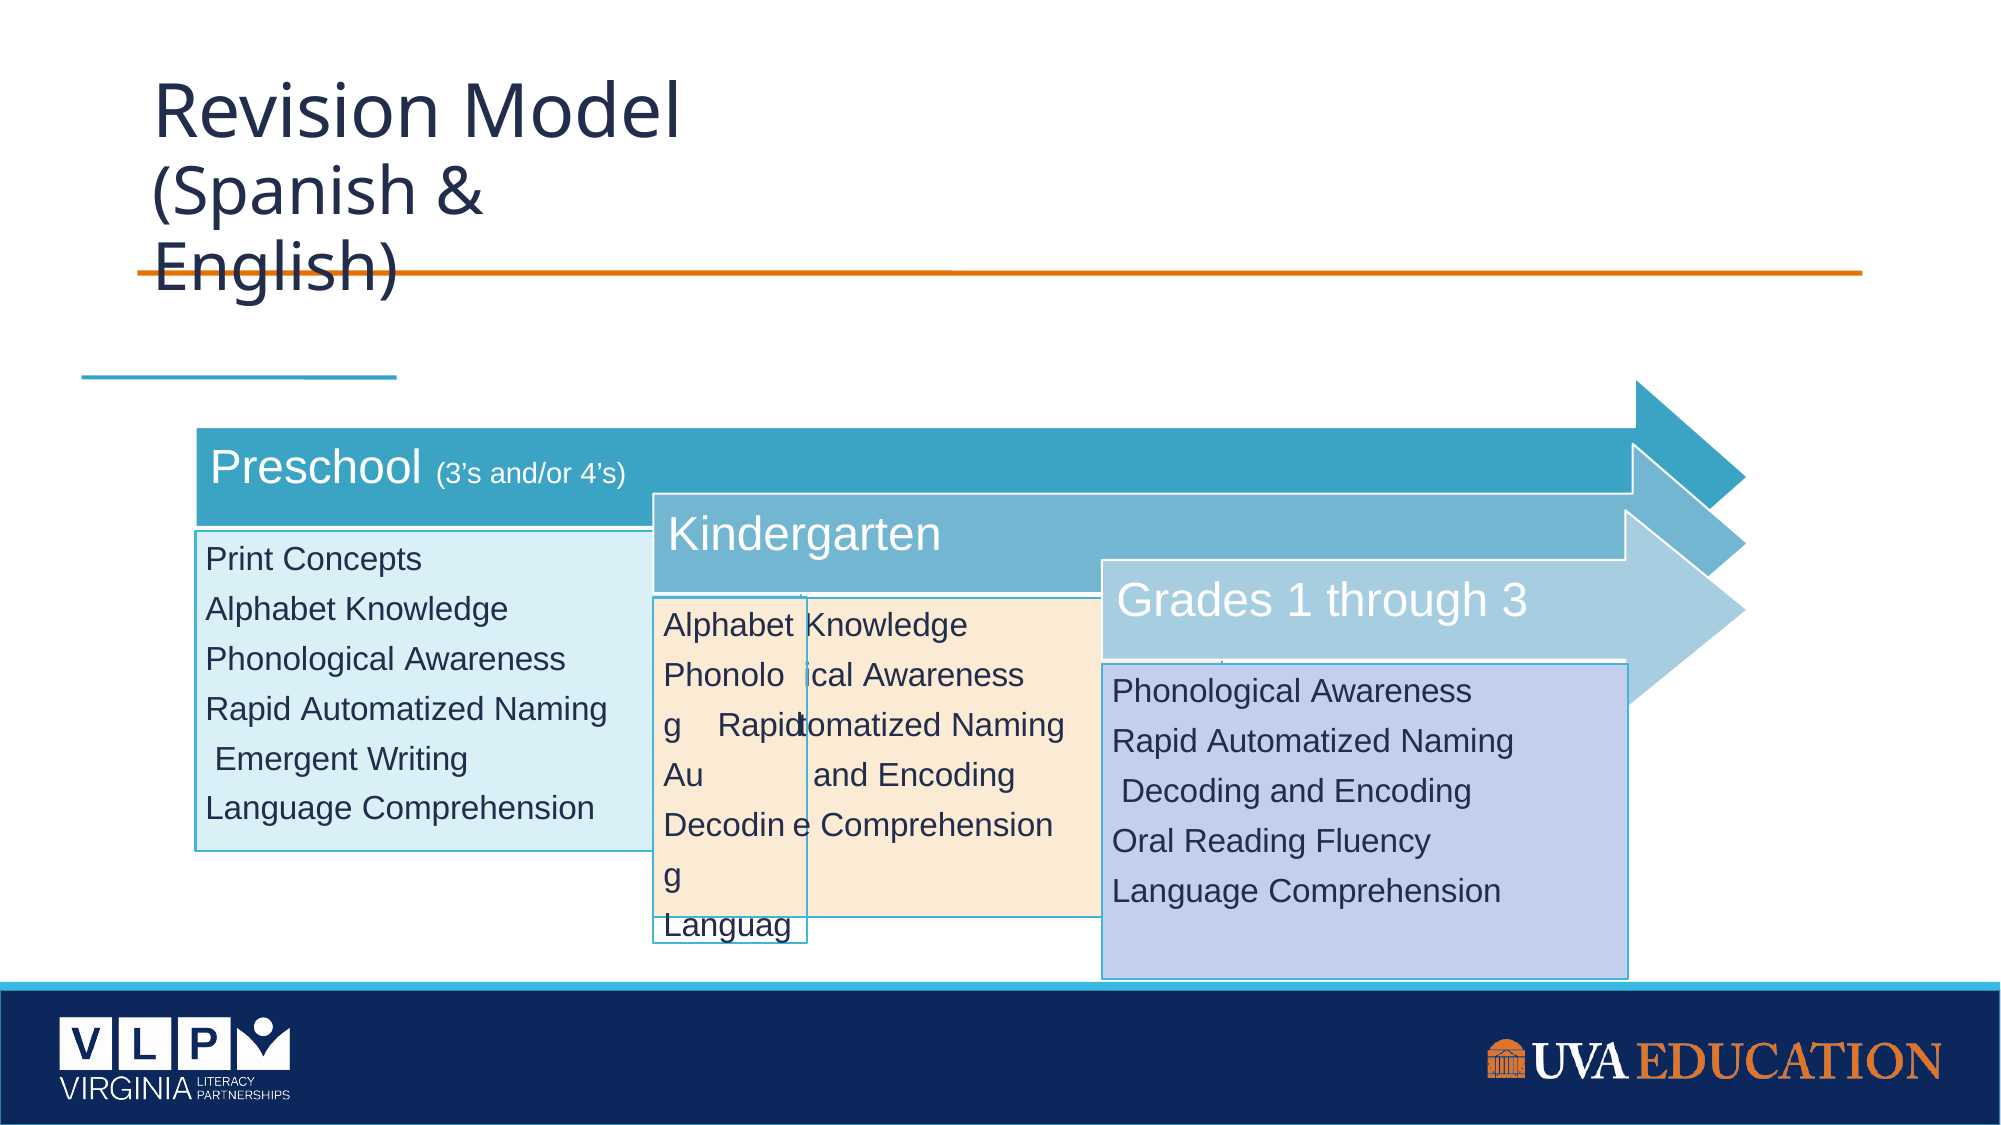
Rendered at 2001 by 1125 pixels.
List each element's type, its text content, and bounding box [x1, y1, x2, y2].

text_box [1101, 663, 1629, 980]
text_box [195, 377, 1748, 527]
text_box [653, 443, 1748, 594]
text_box Kindergarten [667, 500, 944, 560]
text_box [1101, 510, 1748, 707]
text_box [33, 998, 316, 1116]
text_box Grades 1 through 3 Phonological Awareness Rapid Automatized Naming Decoding and Encoding Oral Reading Fluency Language Comprehension [1109, 566, 1531, 909]
text_box e Comprehension [790, 801, 1058, 844]
picture [1532, 1042, 1942, 1079]
text_box Print Concepts [205, 535, 427, 575]
text_box [195, 531, 801, 851]
text_box Knowledge [807, 601, 971, 644]
text_box Alphabet Knowledge Phonological Awareness Rapid Automatized Naming Emergent Writing Language Comprehension [203, 575, 611, 827]
text_box [807, 597, 1109, 918]
title Revision Model (Spanish & English) [150, 64, 710, 304]
text_box Alphabet Phonolog Rapid Au Decoding Languag [653, 597, 807, 943]
picture [1487, 1039, 1525, 1078]
text_box tomatized Naming [807, 701, 1069, 744]
text_box and Encoding [811, 751, 1019, 794]
text_box Preschool (3’s and/or 4’s) [207, 433, 630, 494]
text_box ical Awareness [807, 651, 1028, 694]
